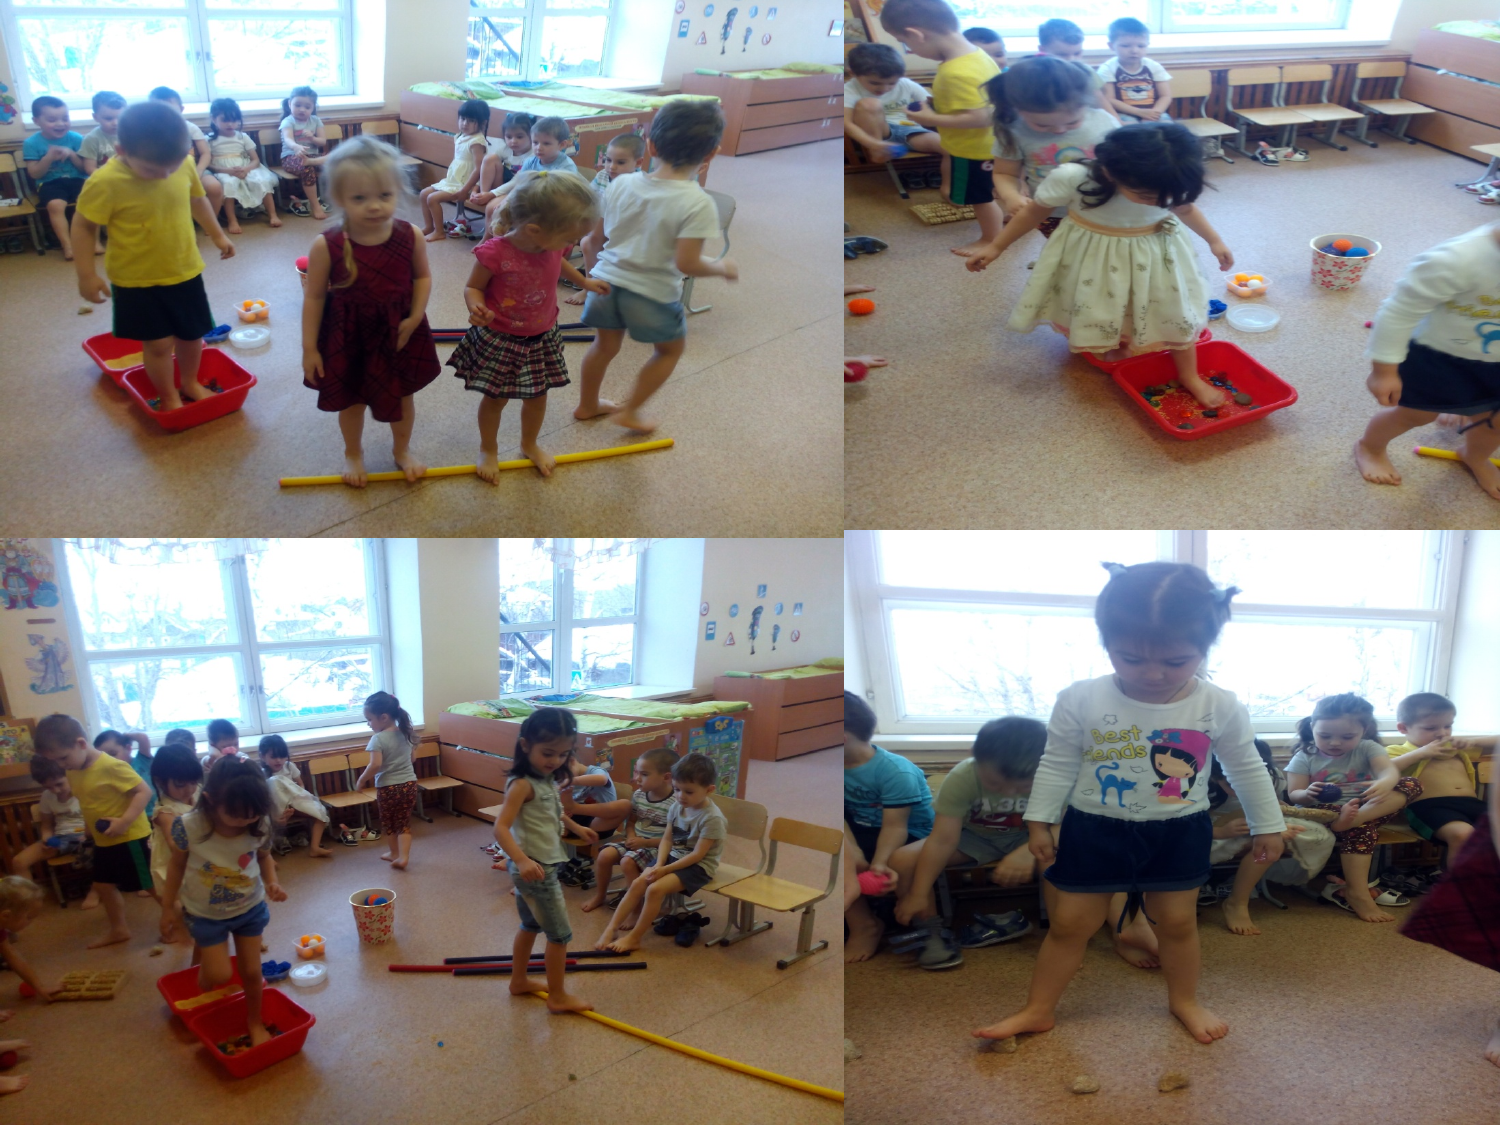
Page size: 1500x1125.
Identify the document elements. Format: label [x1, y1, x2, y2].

list [0, 0, 842, 537]
picture [0, 0, 1500, 1125]
